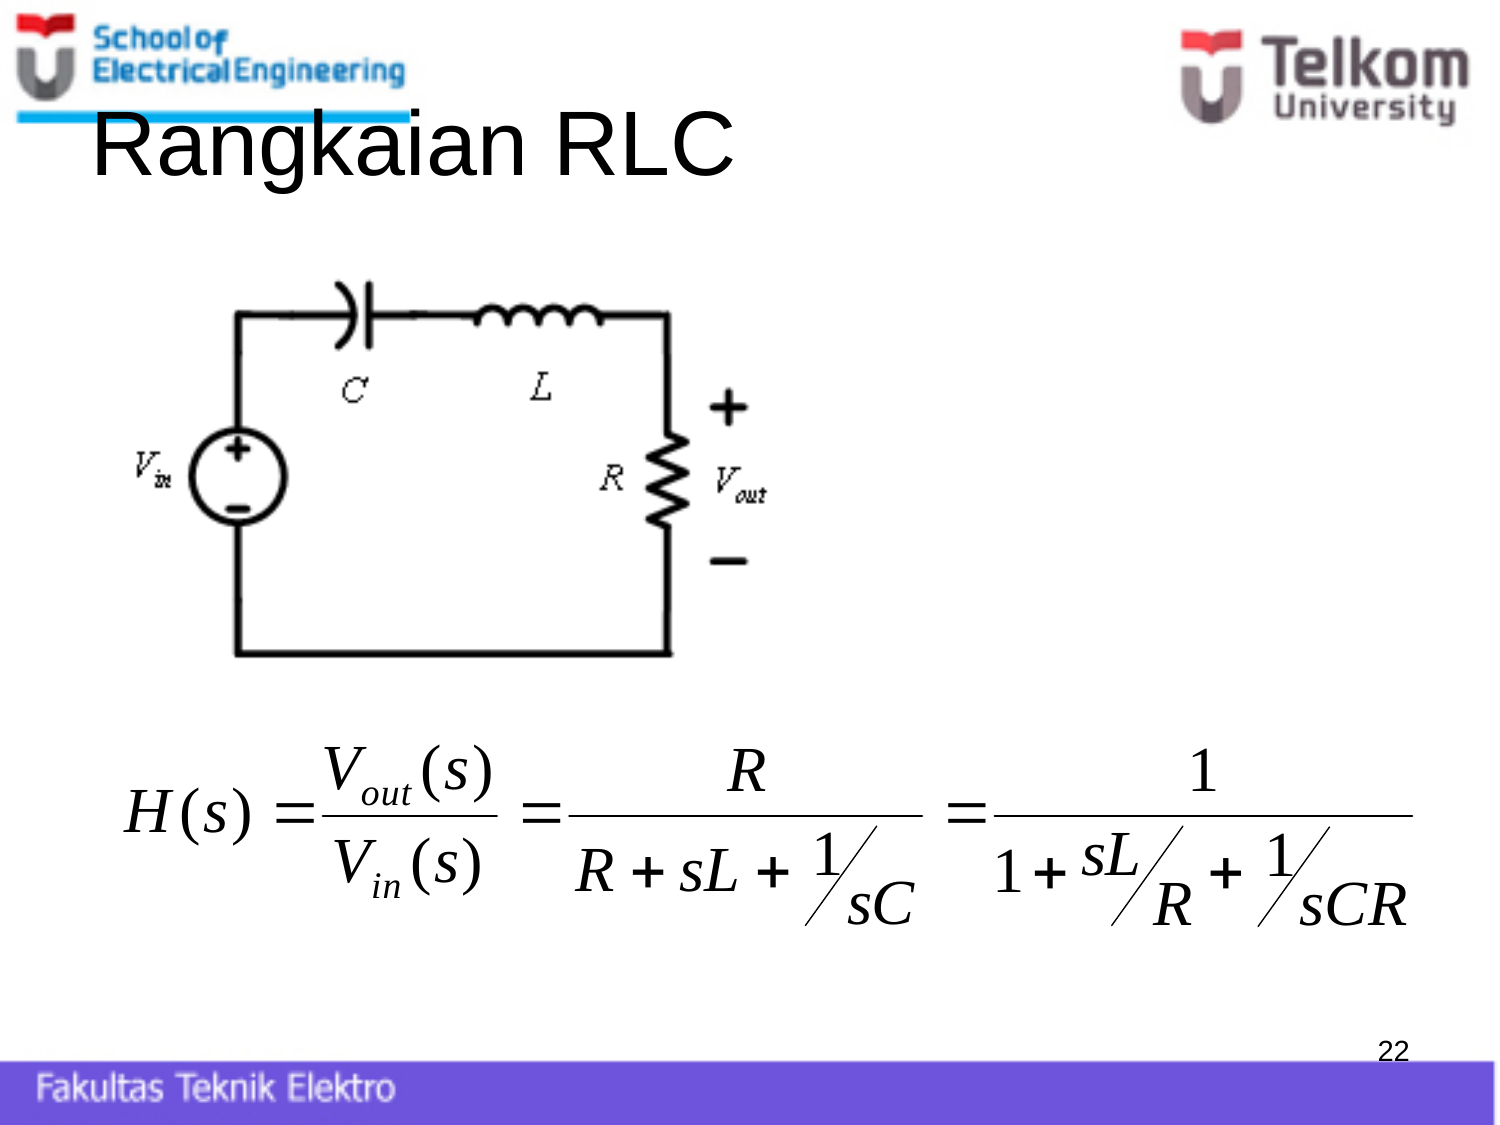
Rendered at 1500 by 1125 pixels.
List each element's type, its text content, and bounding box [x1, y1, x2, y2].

picture [0, 522, 1500, 1125]
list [124, 262, 788, 684]
picture [0, 0, 1500, 521]
title Rangkaian RLC [75, 45, 1425, 233]
slide_number 211 [1074, 1024, 1425, 1103]
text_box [112, 724, 1426, 940]
